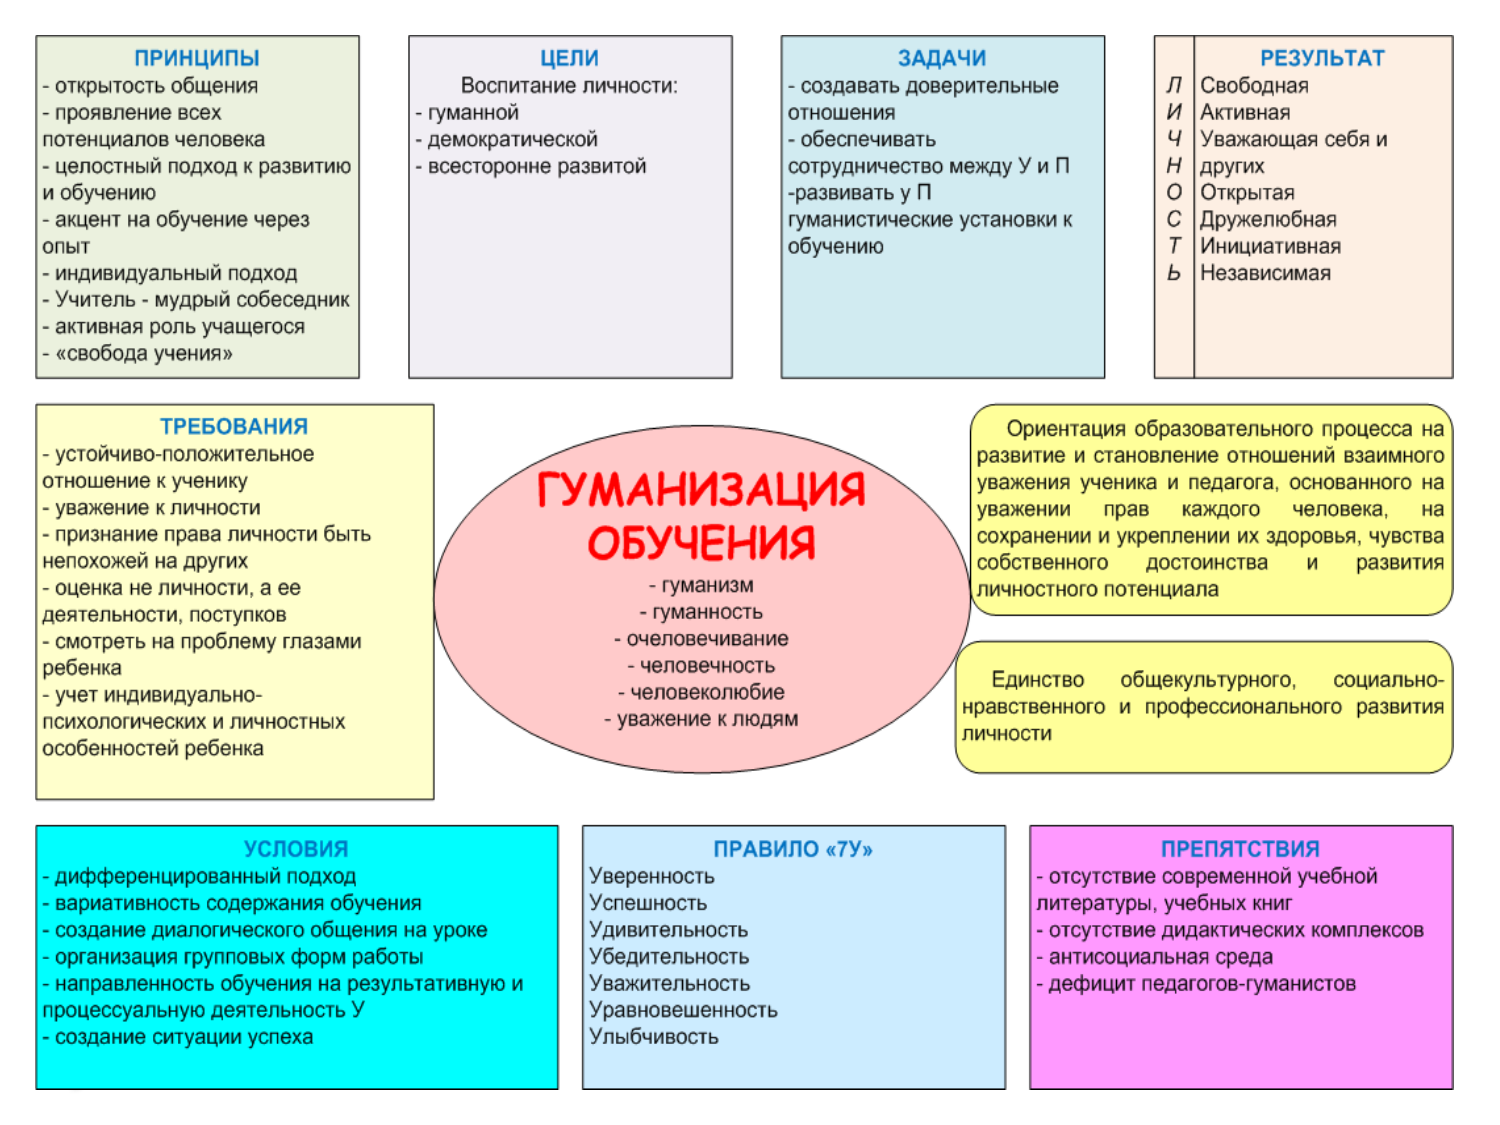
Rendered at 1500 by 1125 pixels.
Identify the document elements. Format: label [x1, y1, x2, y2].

list [34, 34, 1454, 1091]
